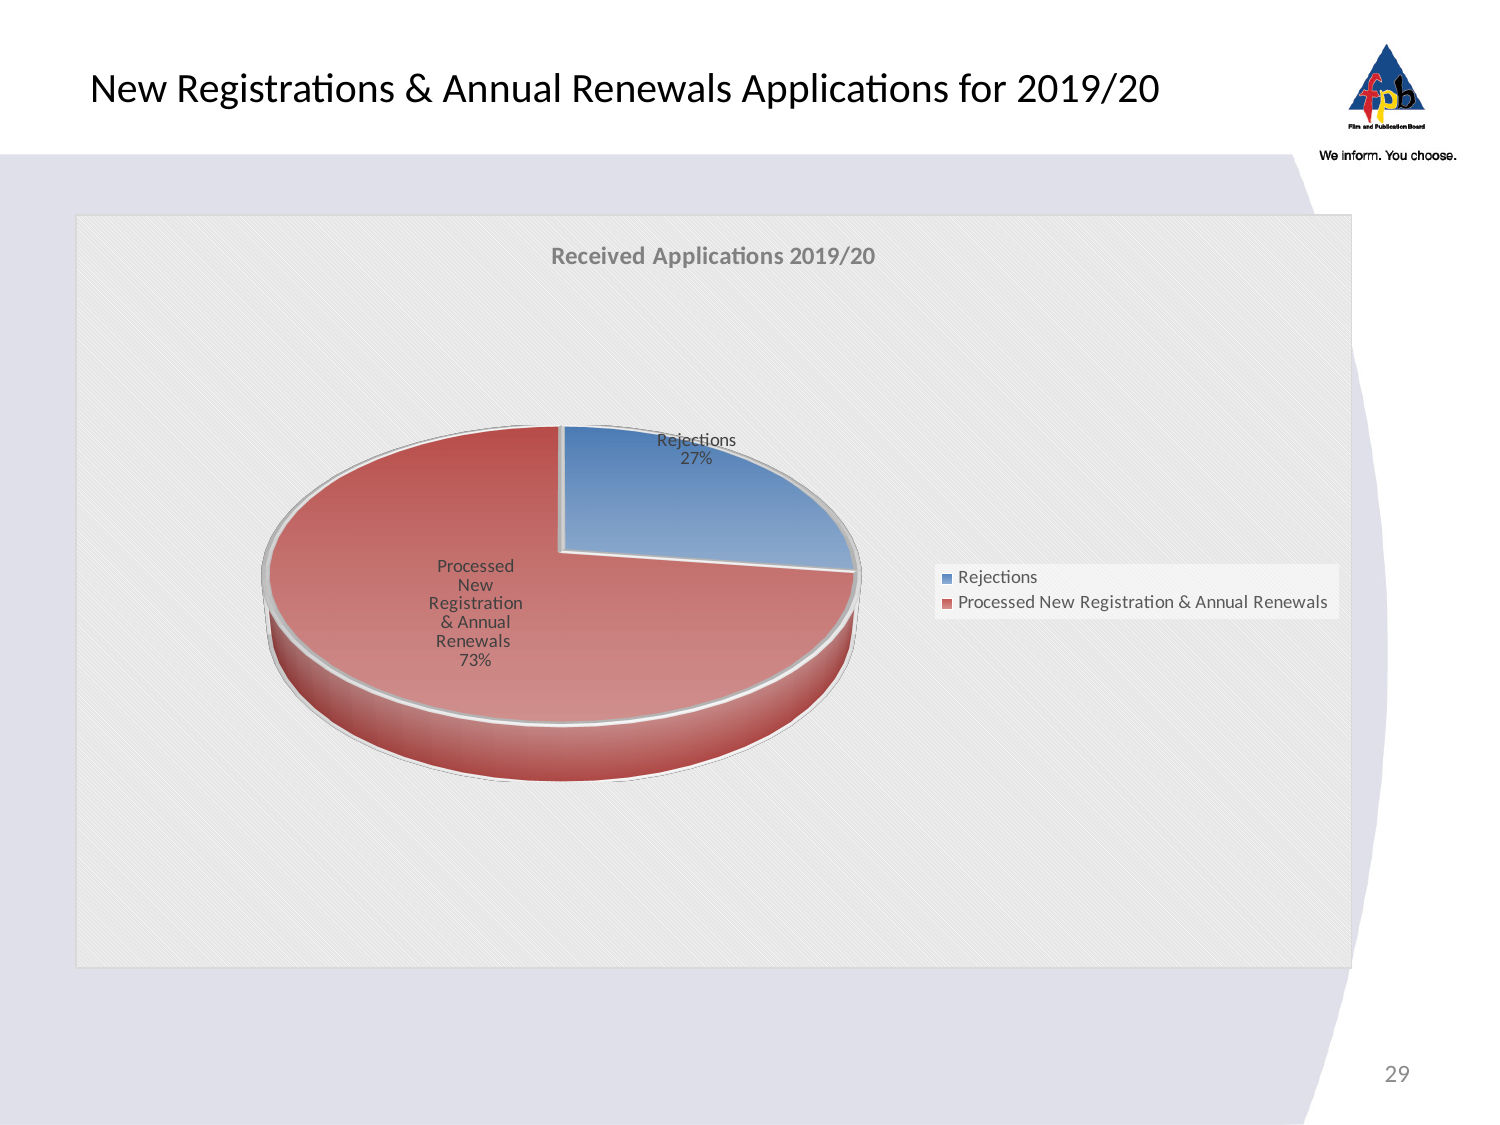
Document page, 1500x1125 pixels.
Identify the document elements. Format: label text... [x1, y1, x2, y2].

slide_number 29 [1074, 1042, 1425, 1103]
picture [0, 0, 1500, 1125]
title New Registrations & Annual Renewals Applications for 2019/20 [74, 44, 1426, 128]
chart [74, 213, 1353, 970]
